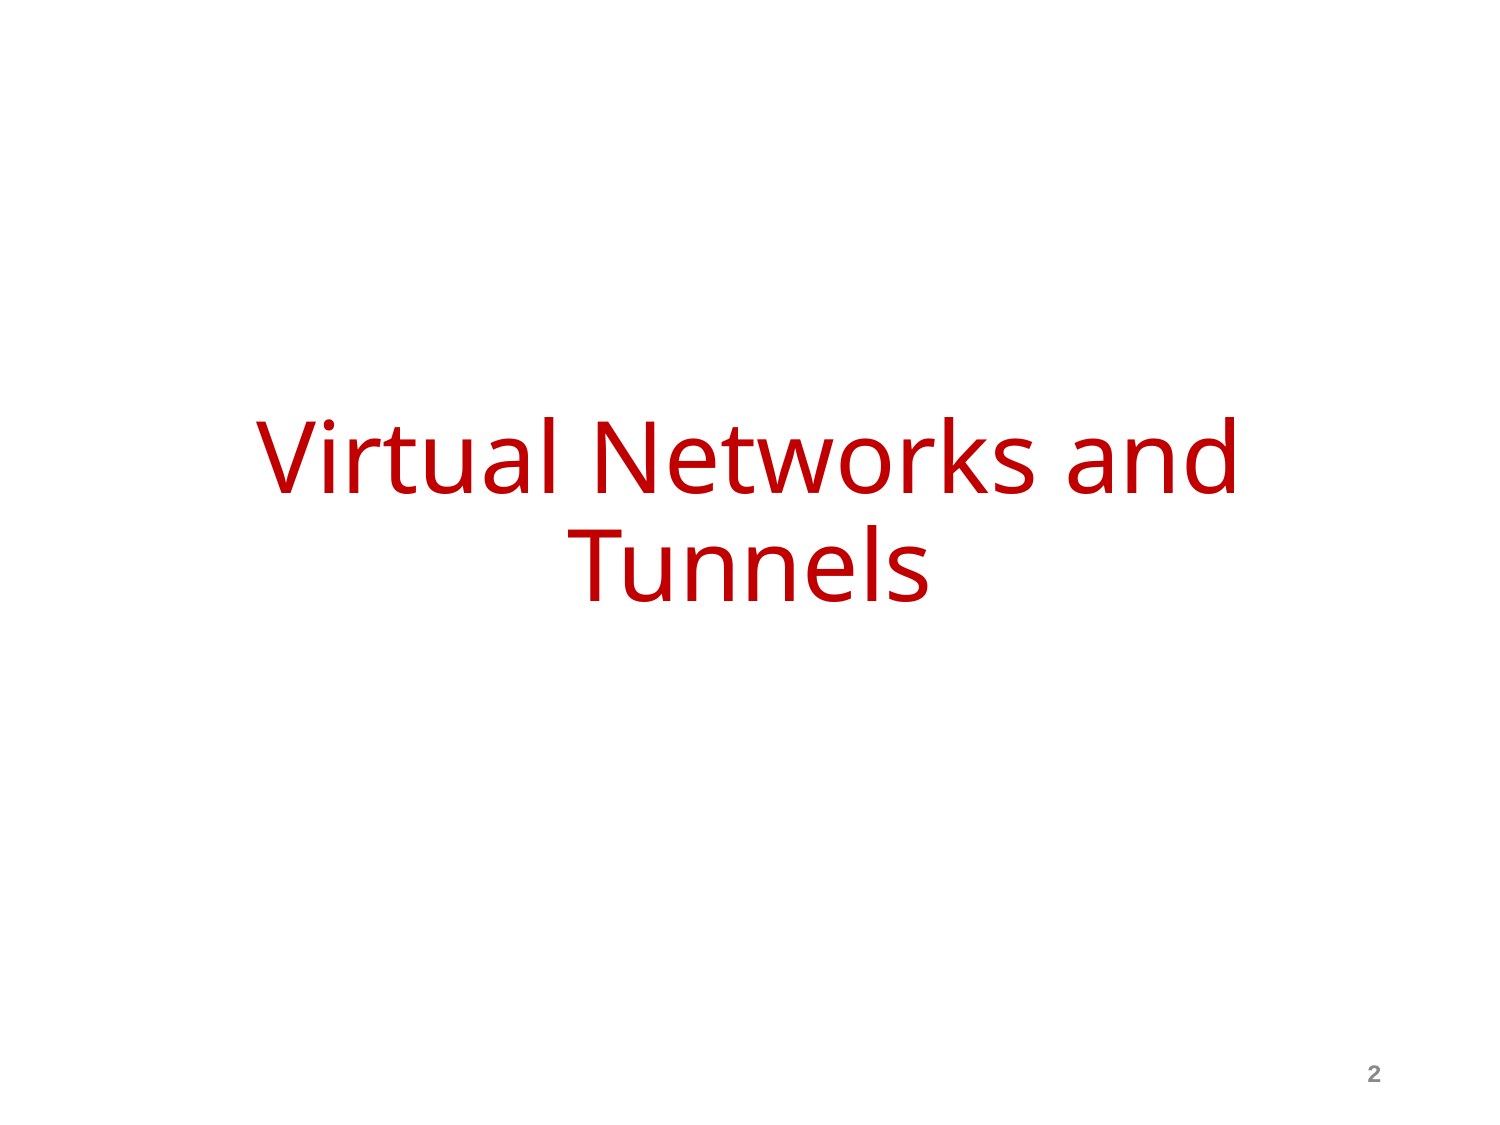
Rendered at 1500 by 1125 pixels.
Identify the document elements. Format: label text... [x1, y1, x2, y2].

slide_number 2 [1059, 1042, 1397, 1103]
title Virtual Networks and Tunnels [112, 238, 1388, 631]
